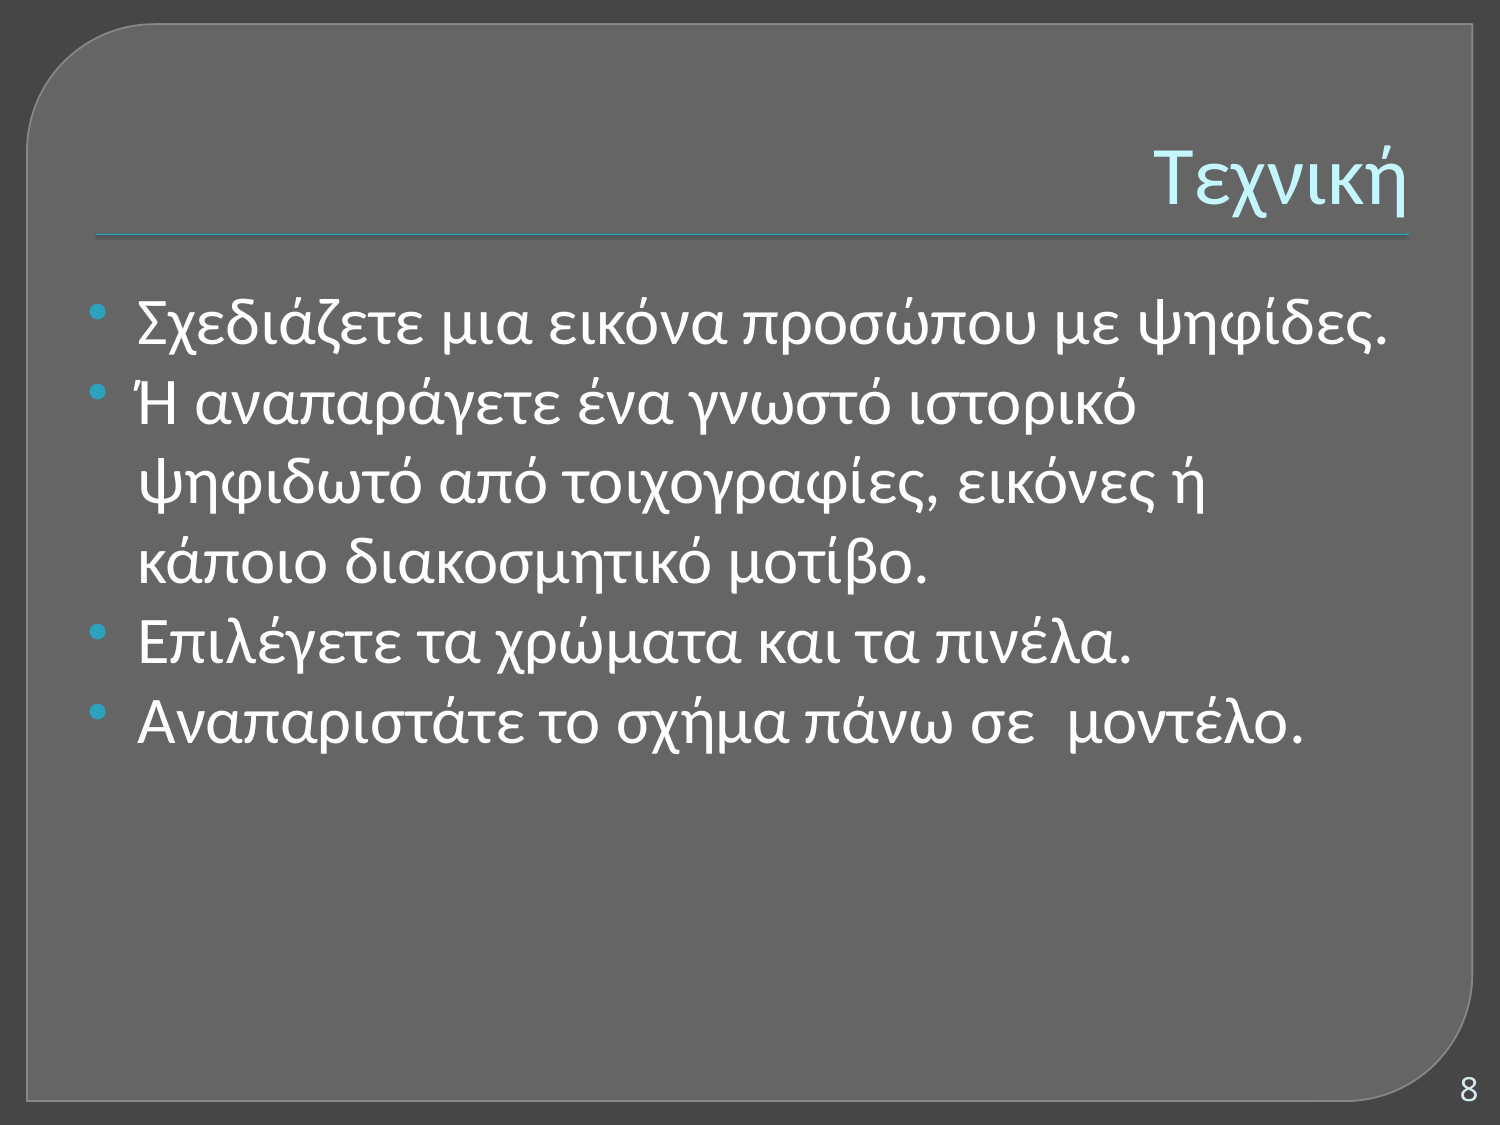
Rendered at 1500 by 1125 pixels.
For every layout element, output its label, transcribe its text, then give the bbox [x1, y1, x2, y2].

slide_number 8 [1417, 1068, 1494, 1114]
list Σχεδιάζετε μια εικόνα προσώπου με ψηφίδες. Ή αναπαράγετε ένα γνωστό ιστορικό ψηφιδωτό από τοιχογραφίες, εικόνες ή κάποιο διακοσμητικό μοτίβο. Επιλέγετε τα χρώματα και τα πινέλα. Αναπαριστάτε το σχήμα πάνω σε μοντέλο. [75, 270, 1425, 1013]
title Τεχνική [75, 41, 1425, 230]
